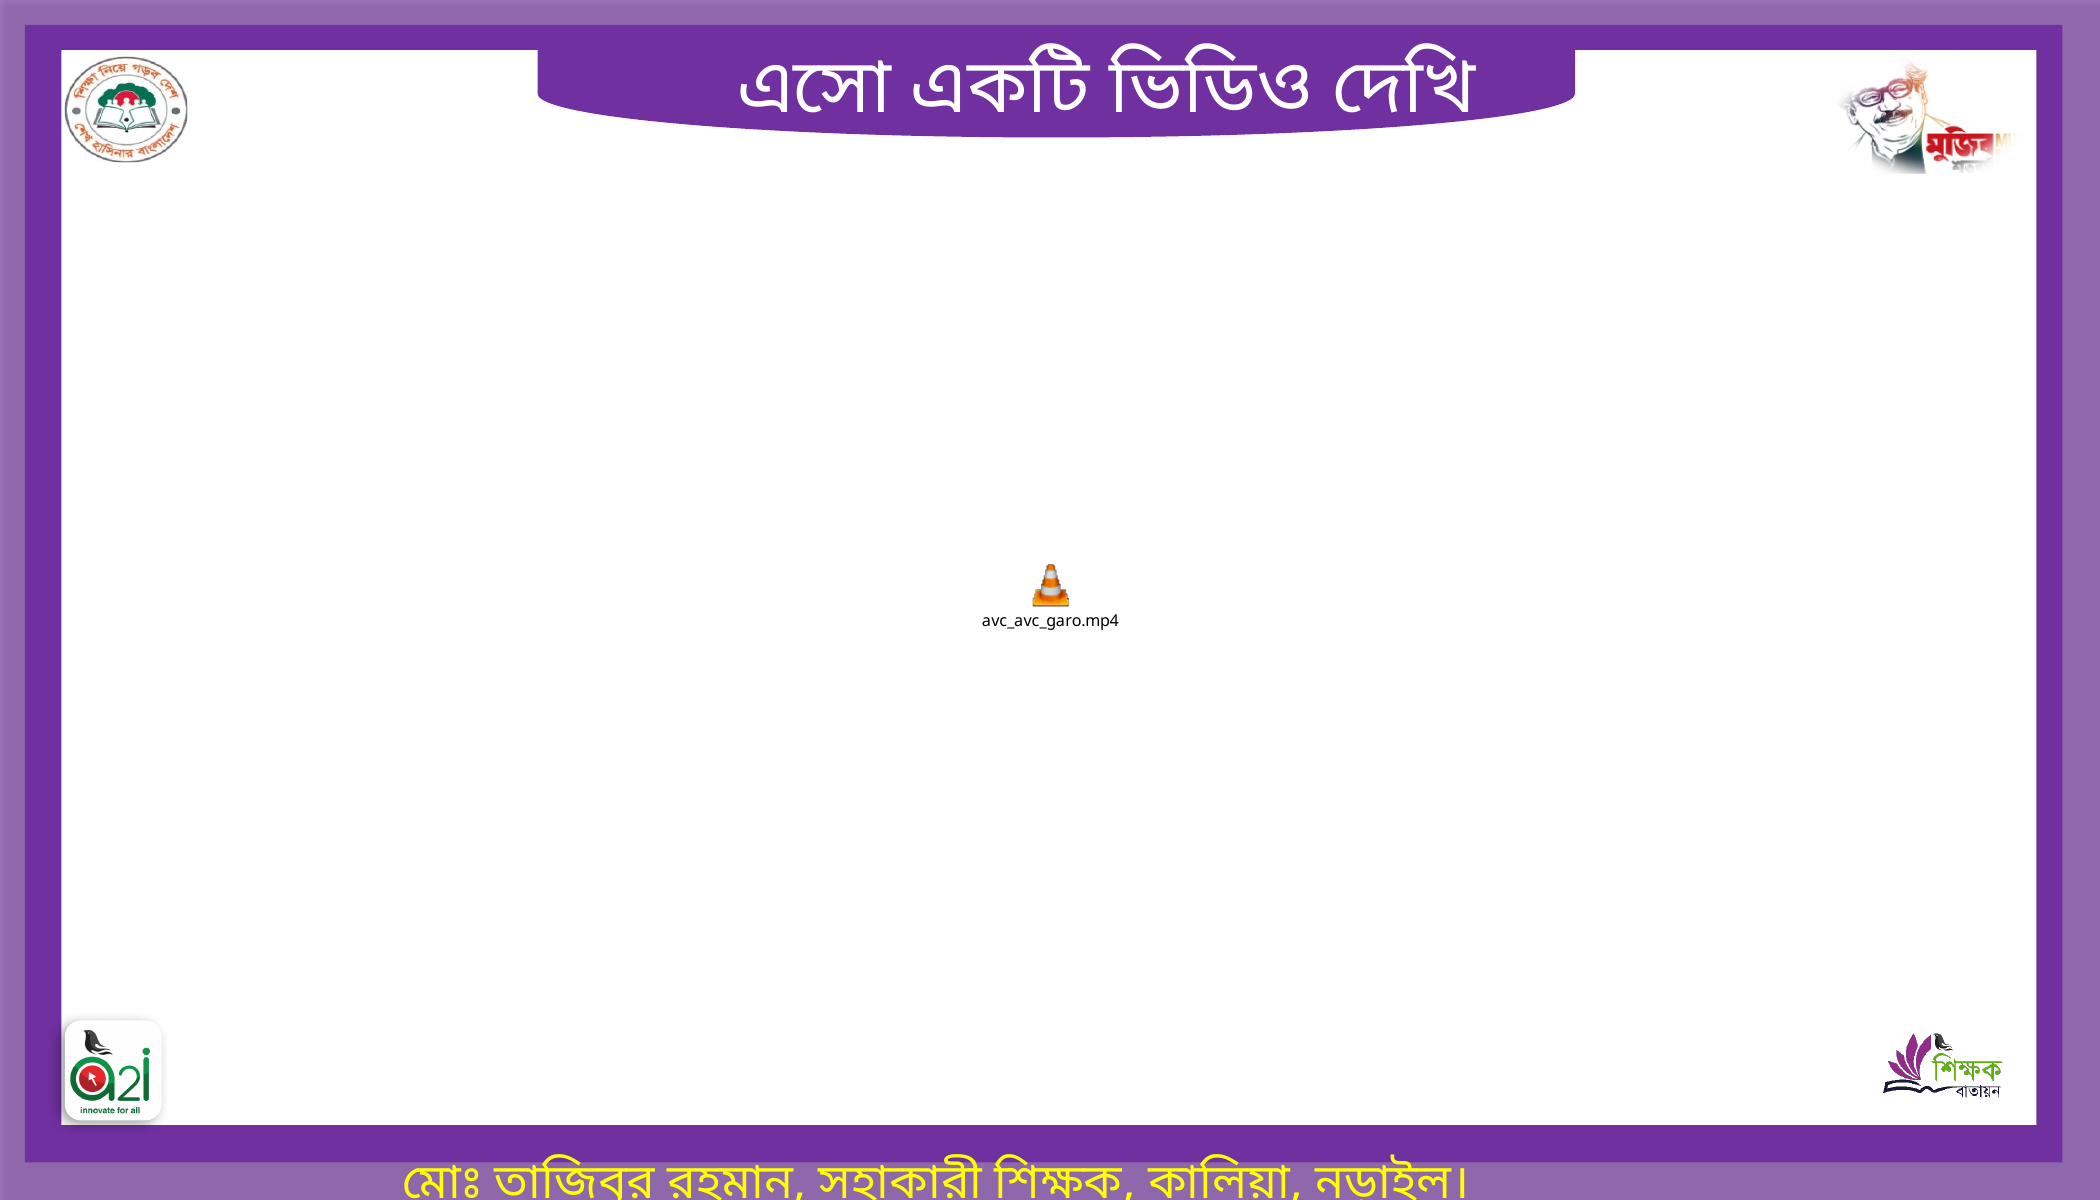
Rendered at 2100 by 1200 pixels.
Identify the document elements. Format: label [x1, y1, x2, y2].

picture [64, 1020, 162, 1121]
text_box [968, 563, 1132, 637]
text_box [537, 29, 1601, 138]
picture [64, 56, 188, 163]
picture [1875, 999, 2013, 1138]
picture [1861, 81, 1999, 156]
